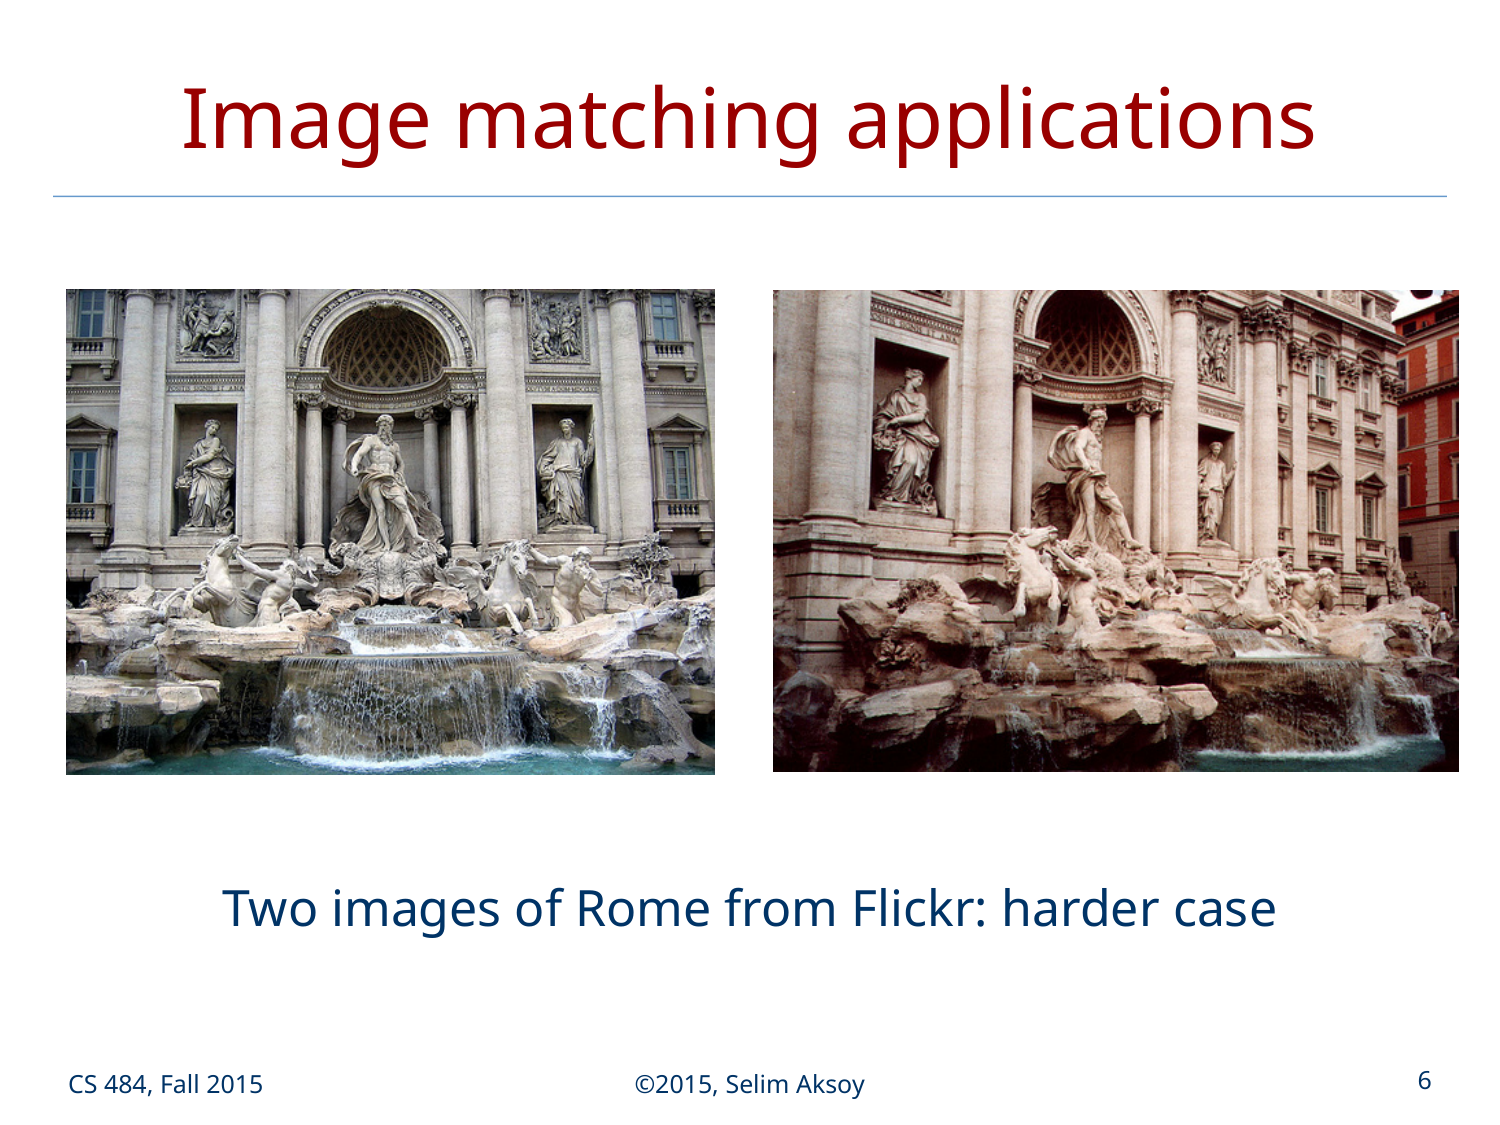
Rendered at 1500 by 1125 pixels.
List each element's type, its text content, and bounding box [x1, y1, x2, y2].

picture [66, 288, 715, 776]
picture [773, 290, 1459, 772]
slide_number CS 484, Fall 2015 [52, 1052, 366, 1107]
text_box Two images of Rome from Flickr: harder case [207, 869, 1293, 945]
slide_number 6 [1134, 1052, 1448, 1107]
footer ©2015, Selim Aksoy [511, 1052, 988, 1107]
title Image matching applications [53, 31, 1447, 173]
